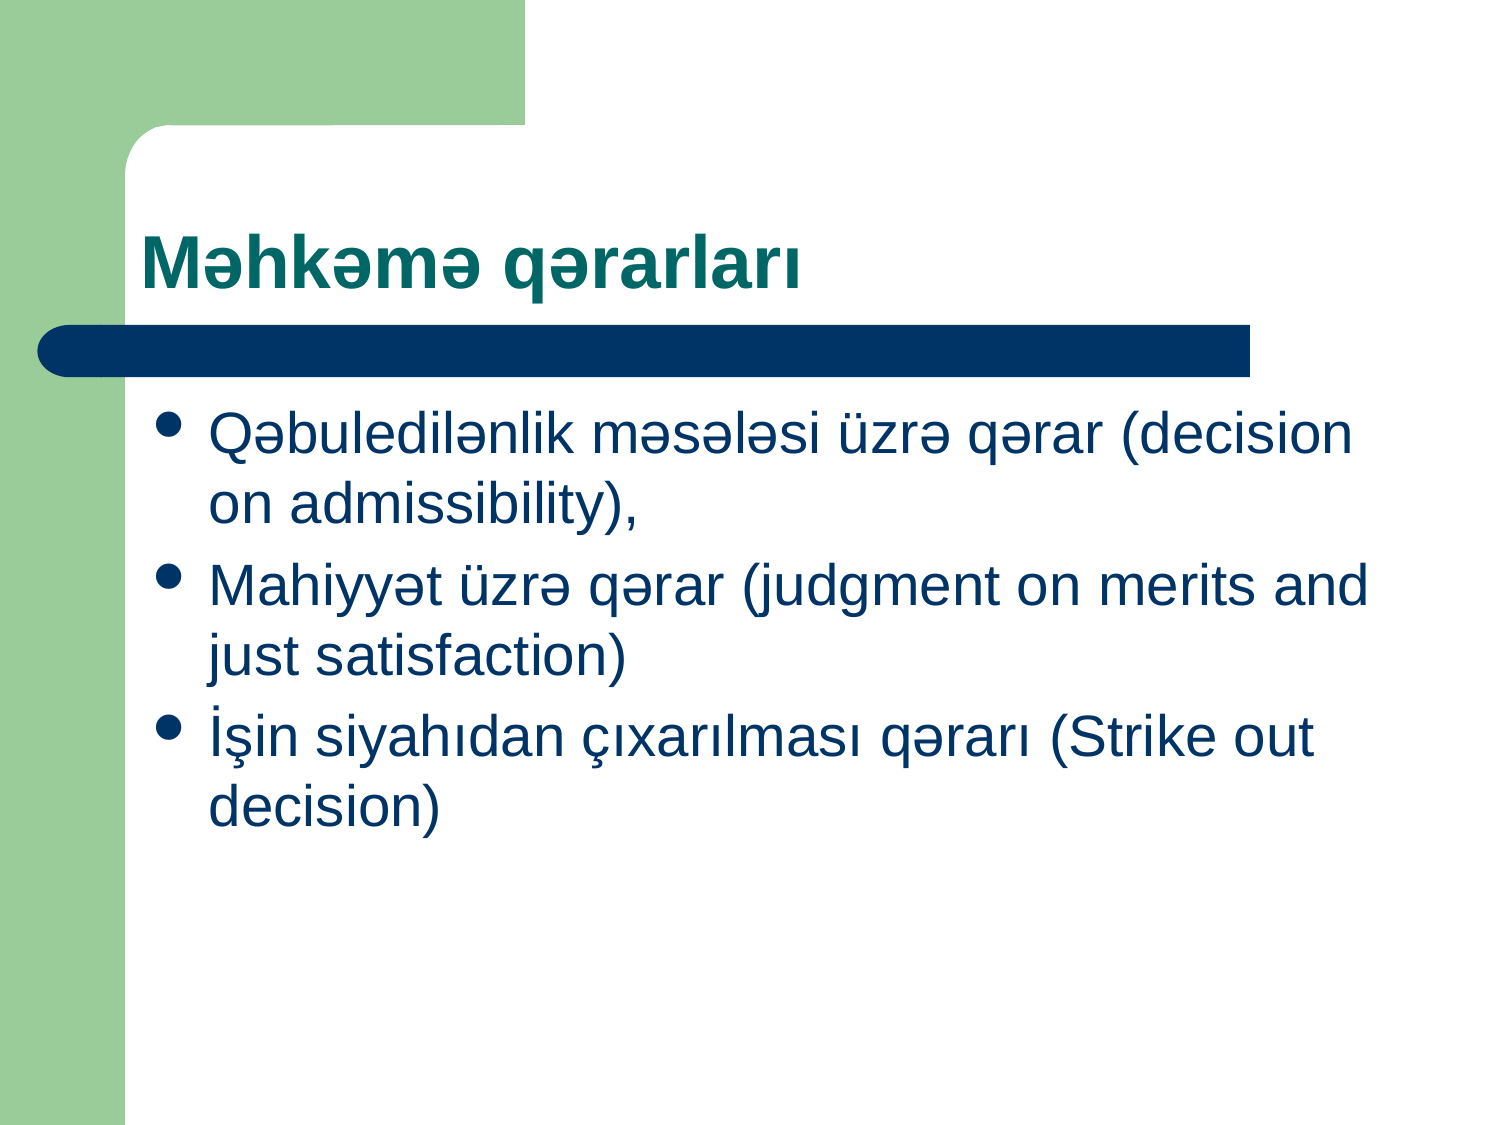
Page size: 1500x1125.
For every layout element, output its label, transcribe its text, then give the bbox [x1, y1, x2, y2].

title Məhkəmə qərarları [124, 124, 1426, 313]
list Qəbuledilənlik məsələsi üzrə qərar (decision on admissibility), Mahiyyət üzrə qərar (judgment on merits and just satisfaction) İşin siyahıdan çıxarılması qərarı (Strike out decision) [137, 387, 1400, 999]
